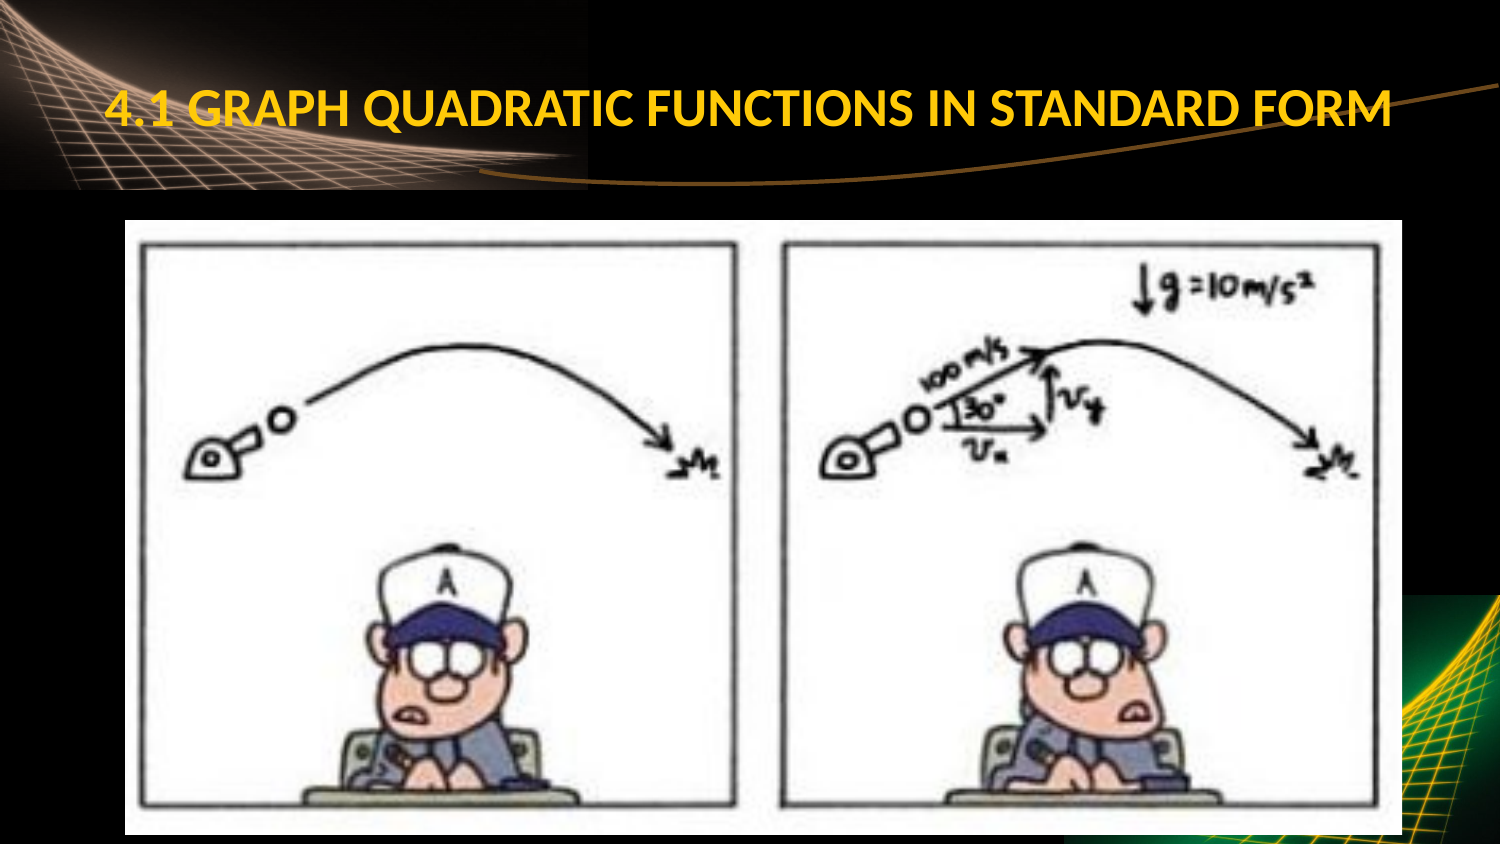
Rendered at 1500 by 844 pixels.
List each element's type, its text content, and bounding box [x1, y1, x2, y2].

picture [124, 219, 1500, 844]
title 4.1 Graph quadratic Functions in Standard Form [75, 33, 1425, 175]
